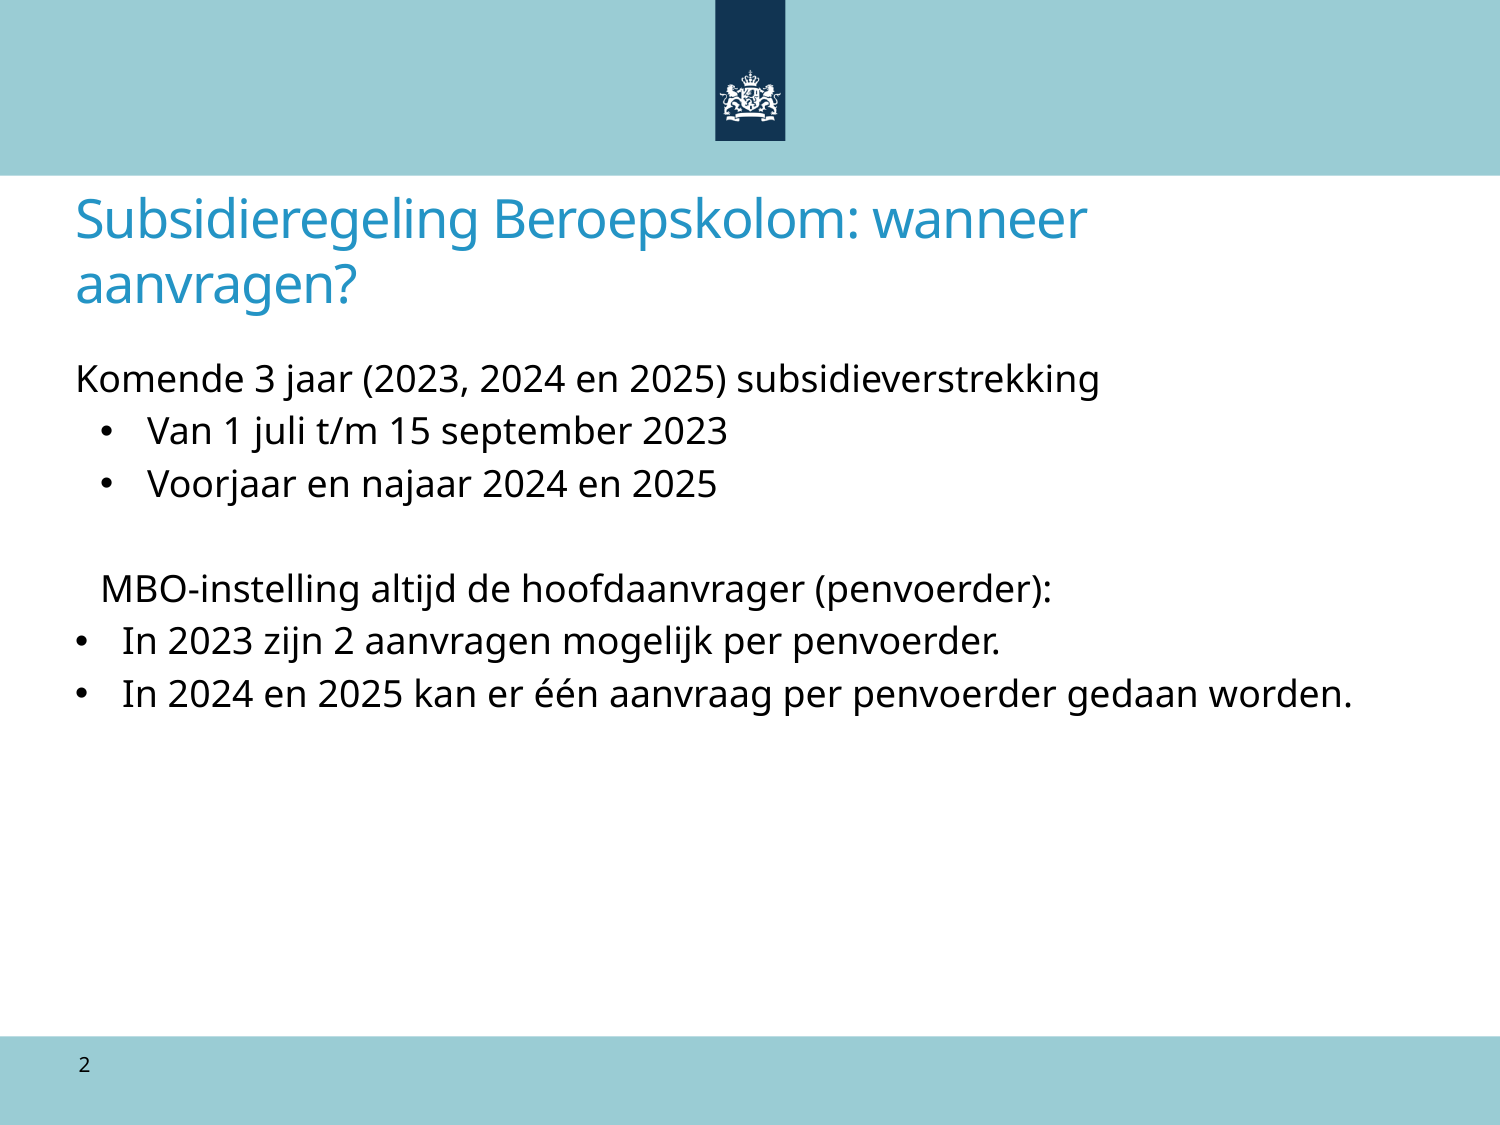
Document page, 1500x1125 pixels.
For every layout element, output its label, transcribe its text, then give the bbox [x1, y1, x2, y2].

picture [0, 0, 1500, 141]
list Komende 3 jaar (2023, 2024 en 2025) subsidieverstrekking Van 1 juli t/m 15 september 2023 Voorjaar en najaar 2024 en 2025 MBO-instelling altijd de hoofdaanvrager (penvoerder): In 2023 zijn 2 aanvragen mogelijk per penvoerder. In 2024 en 2025 kan er één aanvraag per penvoerder gedaan worden. [60, 295, 1401, 1010]
slide_number 2 [63, 1043, 181, 1104]
title Subsidieregeling Beroepskolom: wanneer aanvragen? [60, 202, 1348, 295]
